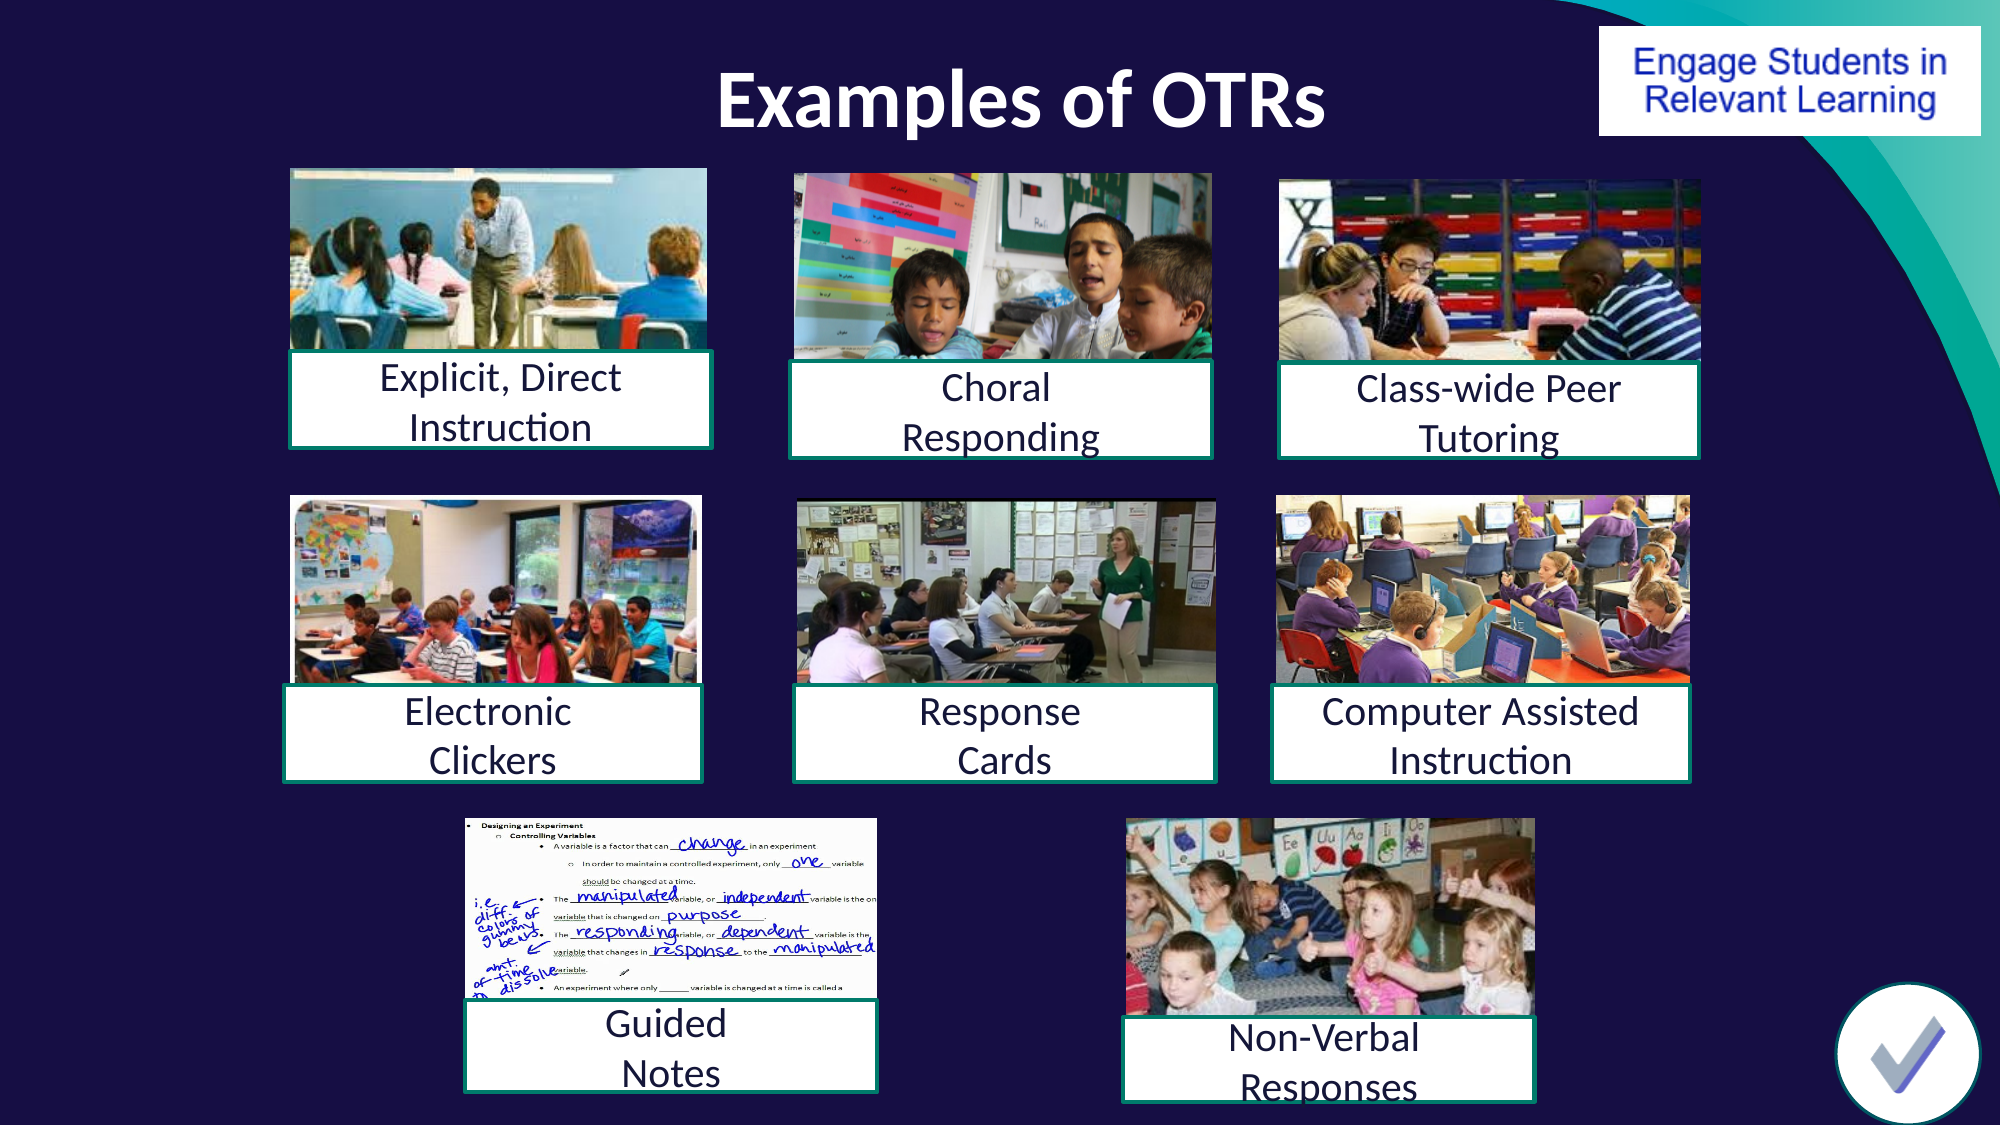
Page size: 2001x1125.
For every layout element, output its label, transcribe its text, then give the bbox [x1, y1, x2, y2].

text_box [283, 495, 702, 782]
picture [1598, 26, 1981, 137]
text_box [790, 173, 1212, 459]
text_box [1278, 179, 1701, 459]
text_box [1122, 817, 1535, 1102]
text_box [793, 498, 1216, 783]
picture [1835, 982, 1981, 1125]
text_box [289, 167, 712, 449]
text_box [465, 817, 878, 1093]
text_box Examples of OTRs [701, 36, 1387, 152]
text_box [1272, 495, 1691, 782]
